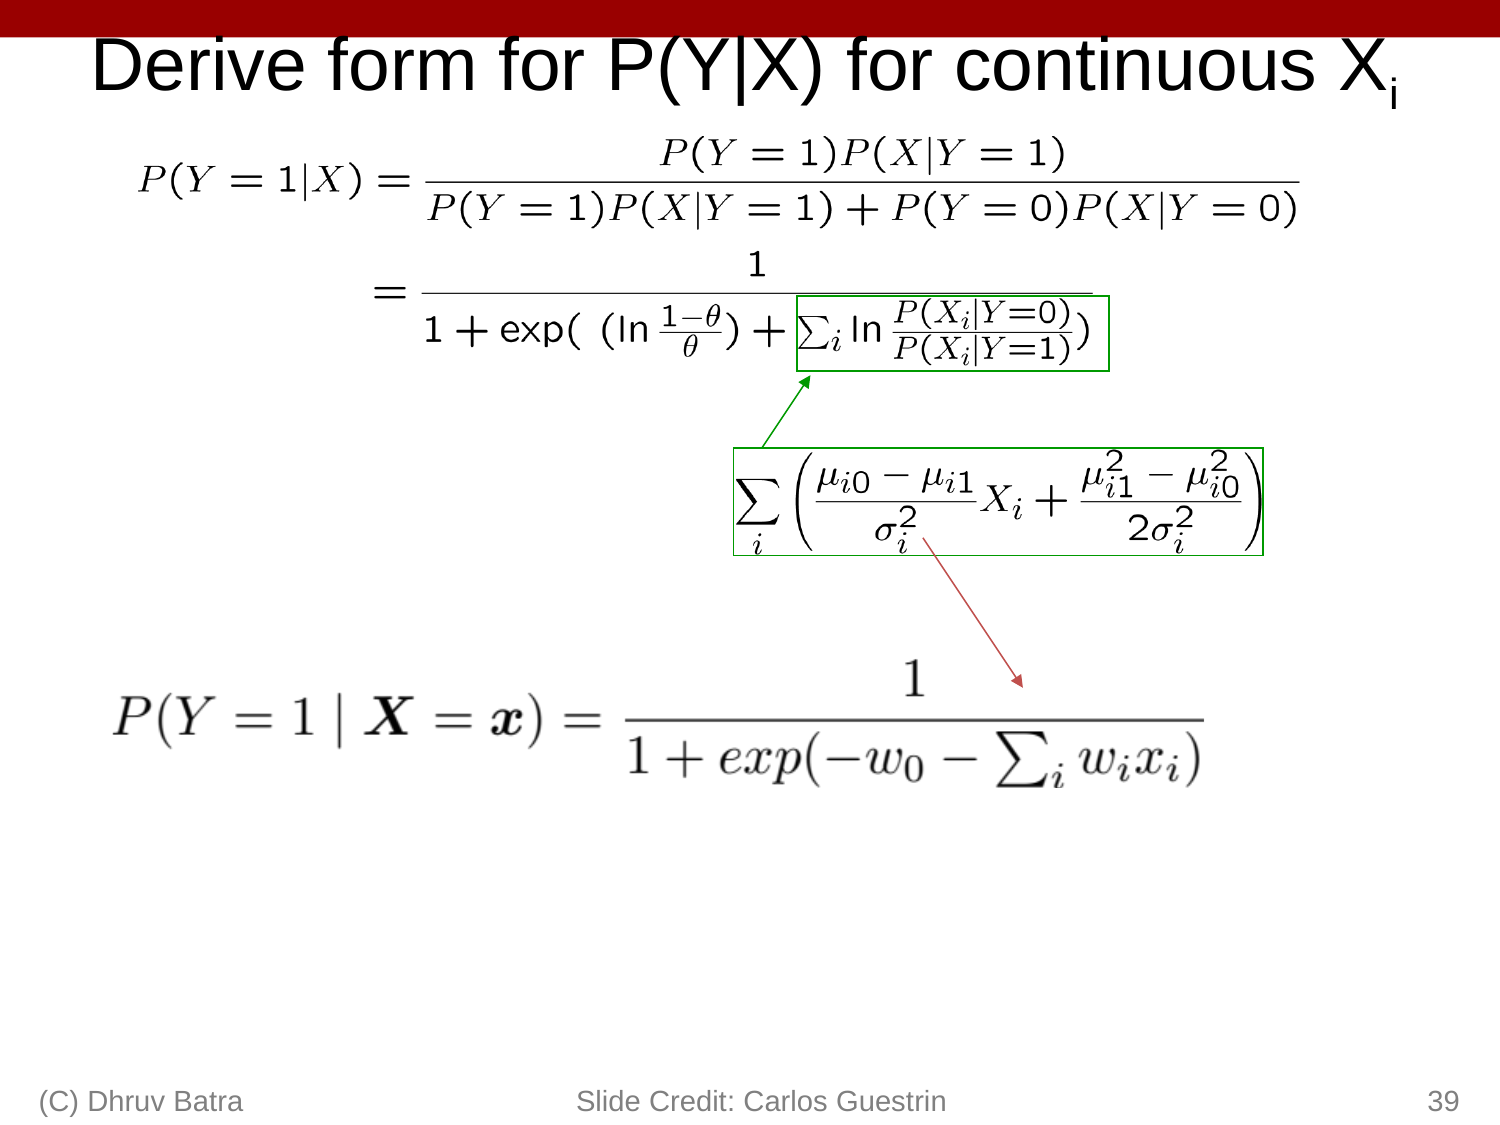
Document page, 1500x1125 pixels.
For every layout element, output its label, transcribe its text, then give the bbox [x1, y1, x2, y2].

picture [137, 135, 1301, 231]
title Derive form for P(Y|X) for continuous Xi [62, 12, 1451, 113]
picture [373, 249, 1094, 368]
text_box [112, 537, 1205, 788]
footer (C) Dhruv Batra [23, 1049, 499, 1125]
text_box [734, 295, 1263, 555]
text_box Slide Credit: Carlos Guestrin [524, 1049, 963, 1125]
slide_number 39 [1162, 1049, 1476, 1125]
